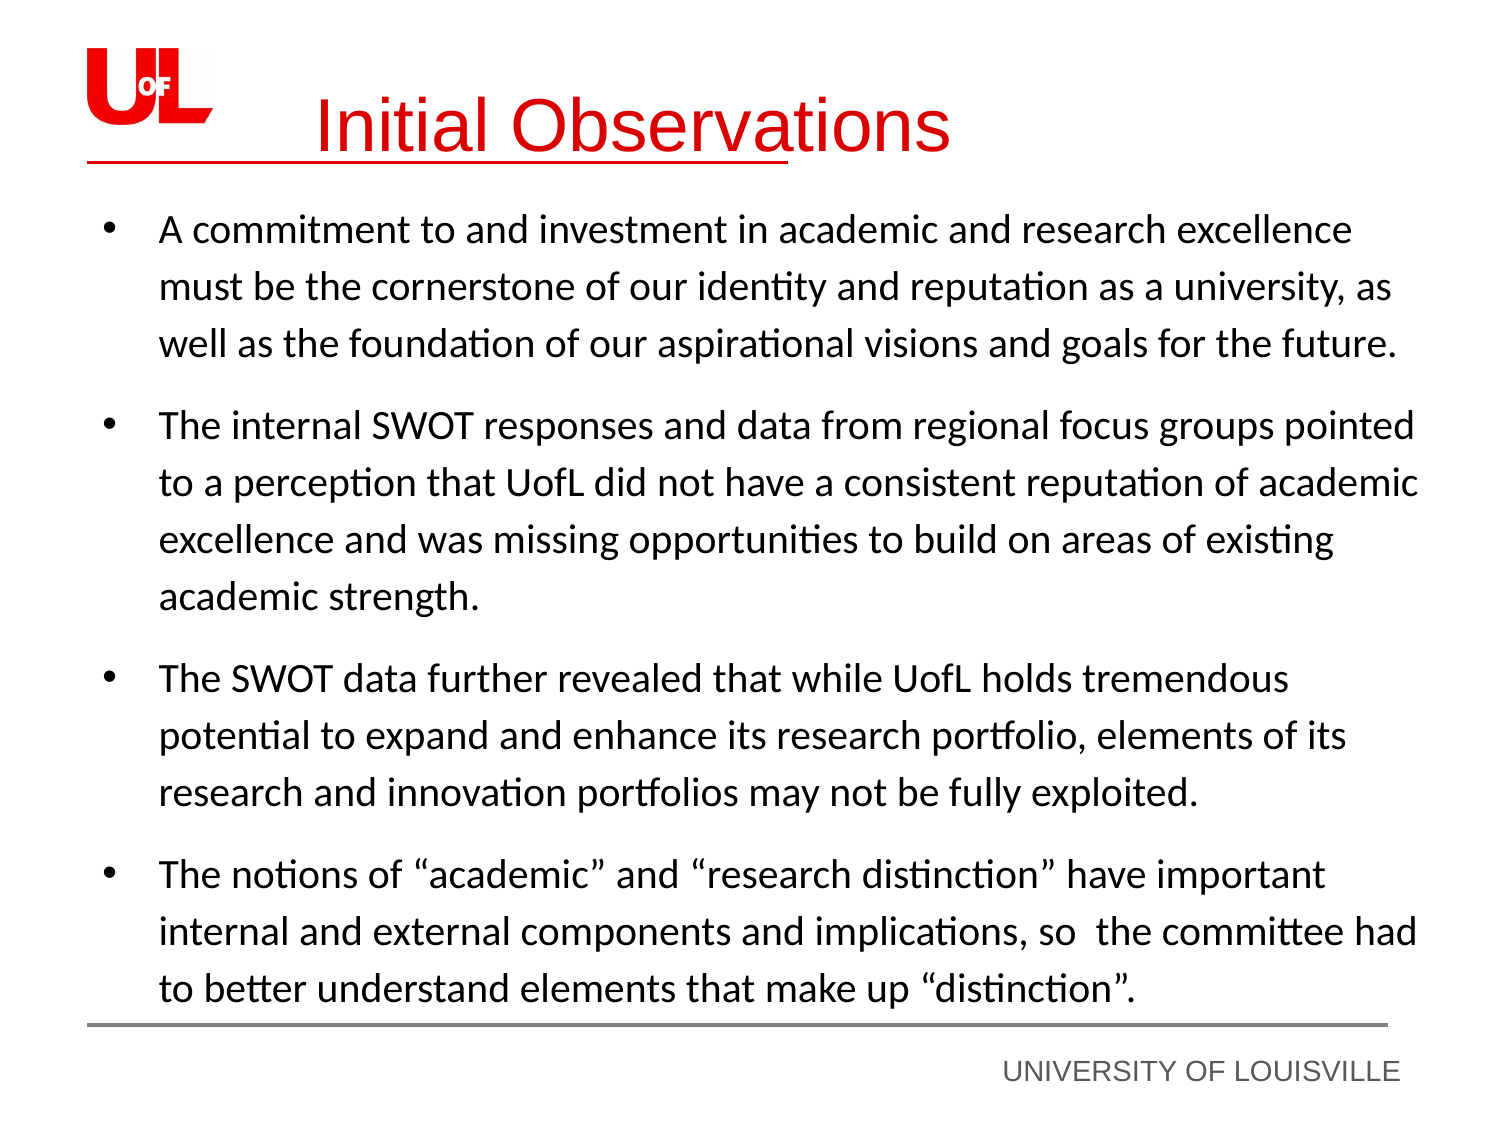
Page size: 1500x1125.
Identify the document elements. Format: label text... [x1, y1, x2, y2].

picture [87, 48, 213, 126]
text_box A commitment to and investment in academic and research excellence must be the cornerstone of our identity and reputation as a university, as well as the foundation of our aspirational visions and goals for the future. The internal SWOT responses and data from regional focus groups pointed to a perception that UofL did not have a consistent reputation of academic excellence and was missing opportunities to build on areas of existing academic strength. The SWOT data further revealed that while UofL holds tremendous potential to expand and enhance its research portfolio, elements of its research and innovation portfolios may not be fully exploited. The notions of “academic” and “research distinction” have important internal and external components and implications, so the committee had to better understand elements that make up “distinction”. [87, 187, 1438, 1019]
text_box Initial Observations [299, 68, 1500, 174]
text_box UNIVERSITY OF LOUISVILLE [987, 1044, 1438, 1095]
